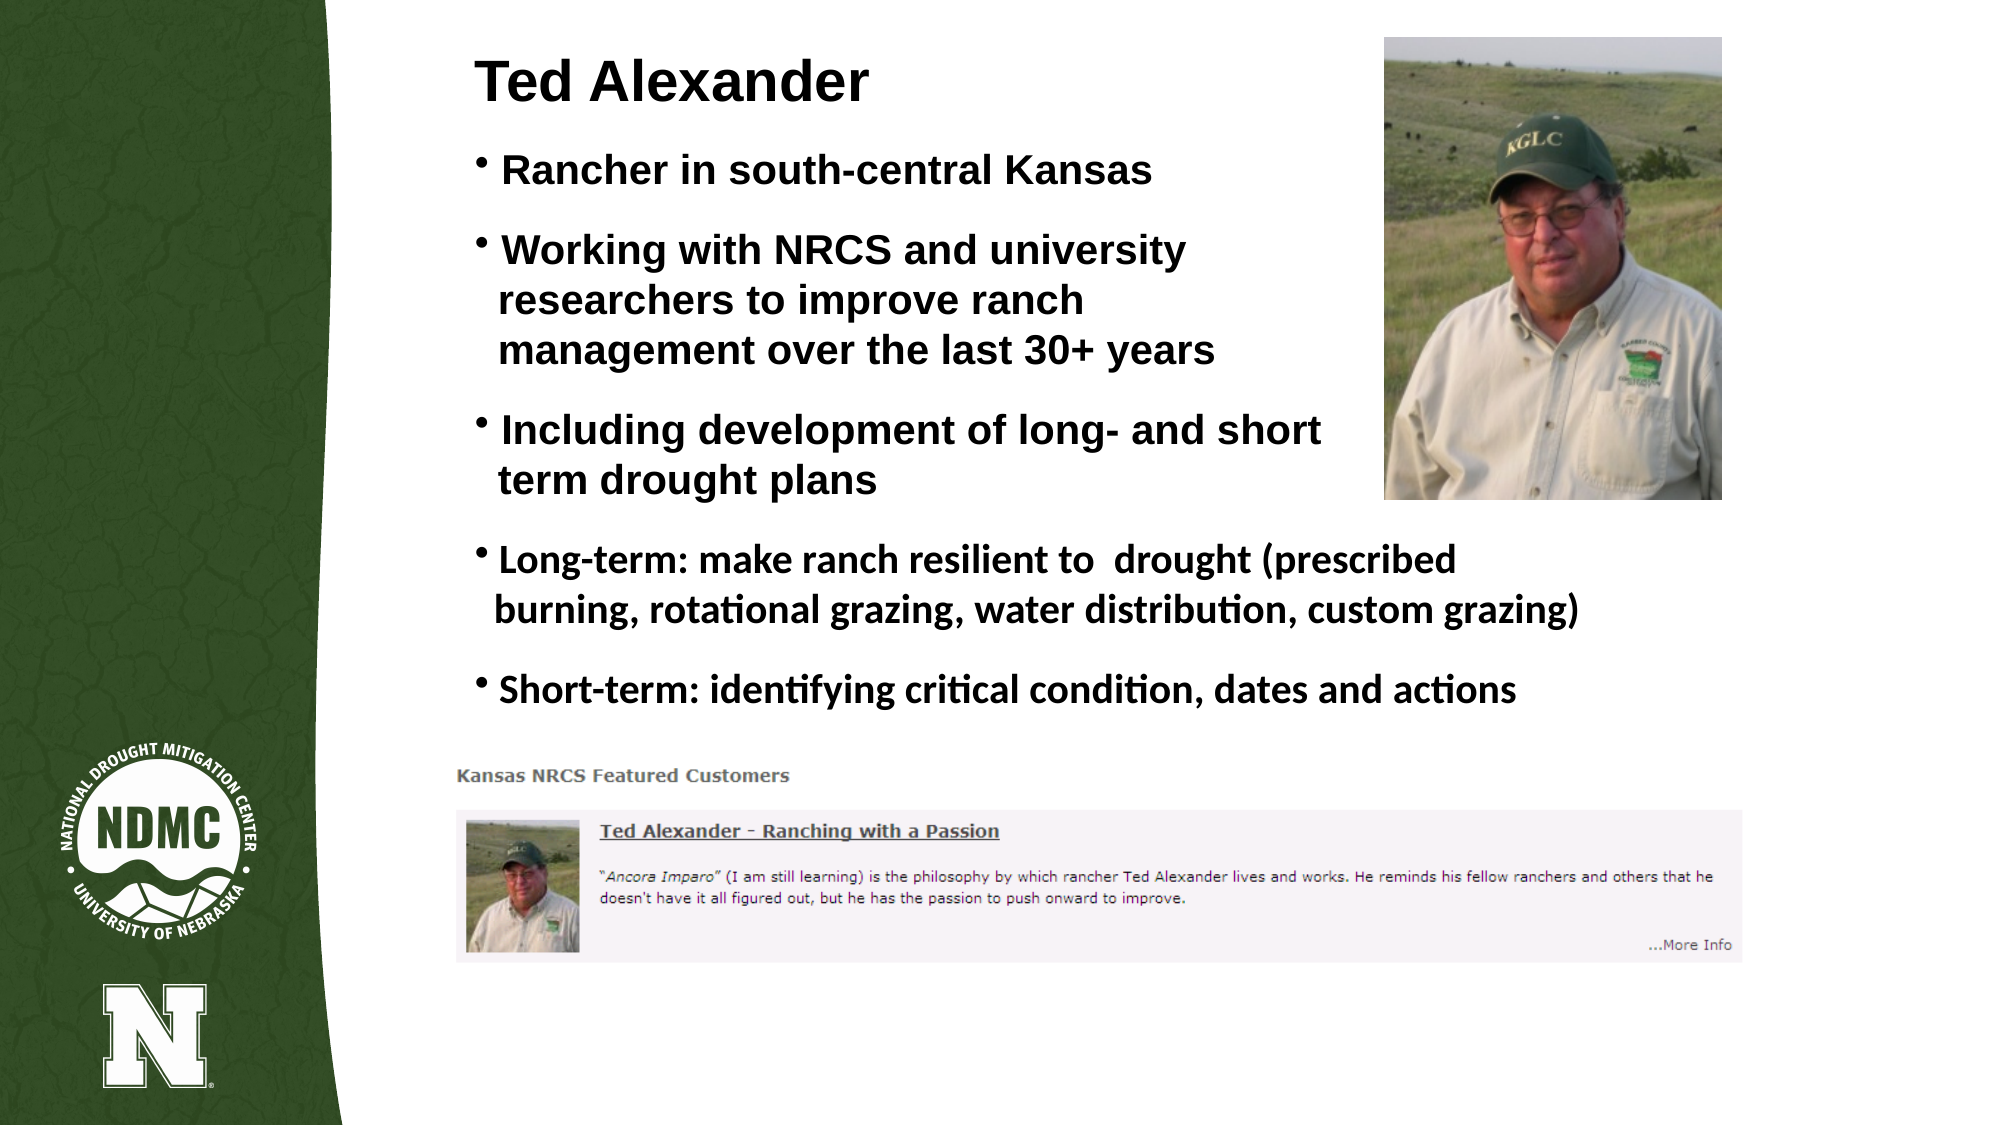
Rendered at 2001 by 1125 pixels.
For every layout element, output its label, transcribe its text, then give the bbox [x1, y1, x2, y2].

picture [449, 762, 1750, 969]
text_box Long-term: make ranch resilient to drought (prescribed burning, rotational grazing, water distribution, custom grazing) Short-term: identifying critical condition, dates and actions [399, 524, 1775, 720]
picture [0, 0, 343, 1125]
text_box Ted Alexander Rancher in south-central Kansas Working with NRCS and university researchers to improve ranch management over the last 30+ years Including development of long- and short term drought plans [399, 35, 1350, 524]
picture [1384, 37, 1722, 500]
